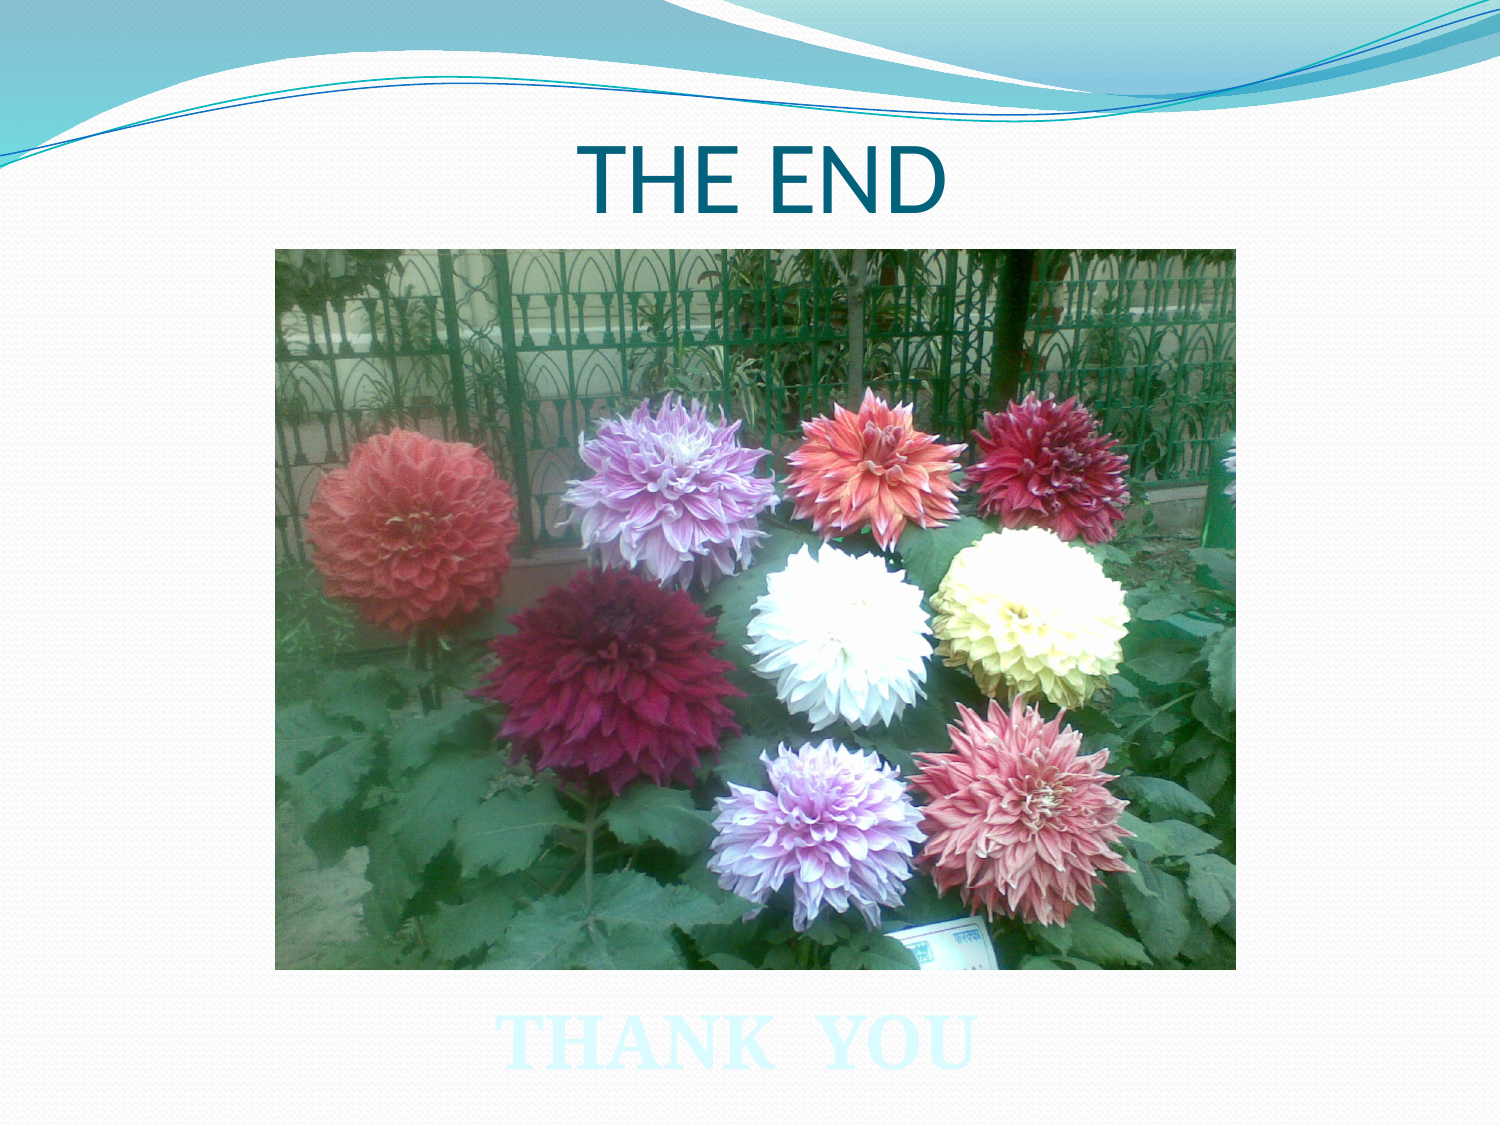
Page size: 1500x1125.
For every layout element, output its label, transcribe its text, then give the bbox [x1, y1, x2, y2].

text_box THANK YOU [312, 987, 1163, 1093]
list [274, 249, 1236, 971]
title THE END [87, 87, 1438, 235]
